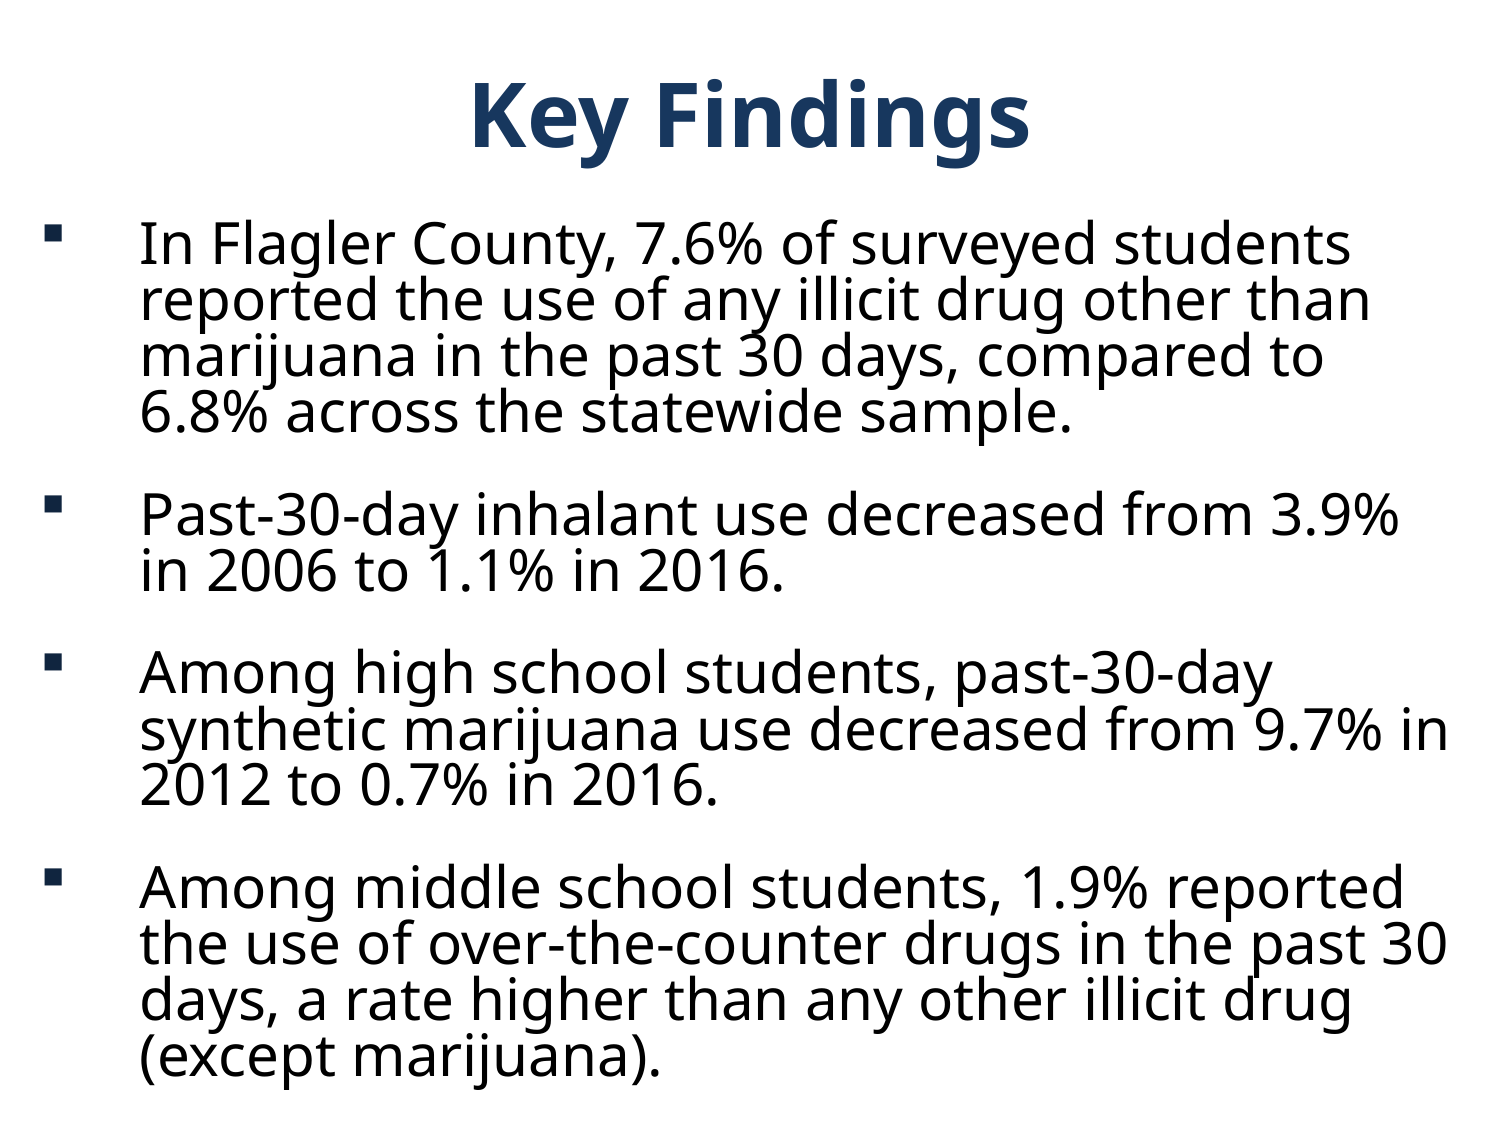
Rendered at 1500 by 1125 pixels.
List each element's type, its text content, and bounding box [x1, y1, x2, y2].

text_box In Flagler County, 7.6% of surveyed students reported the use of any illicit drug other than marijuana in the past 30 days, compared to 6.8% across the statewide sample. Past-30-day inhalant use decreased from 3.9% in 2006 to 1.1% in 2016. Among high school students, past-30-day synthetic marijuana use decreased from 9.7% in 2012 to 0.7% in 2016. Among middle school students, 1.9% reported the use of over-the-counter drugs in the past 30 days, a rate higher than any other illicit drug (except marijuana). [24, 212, 1475, 938]
text_box Key Findings [37, 62, 1463, 174]
